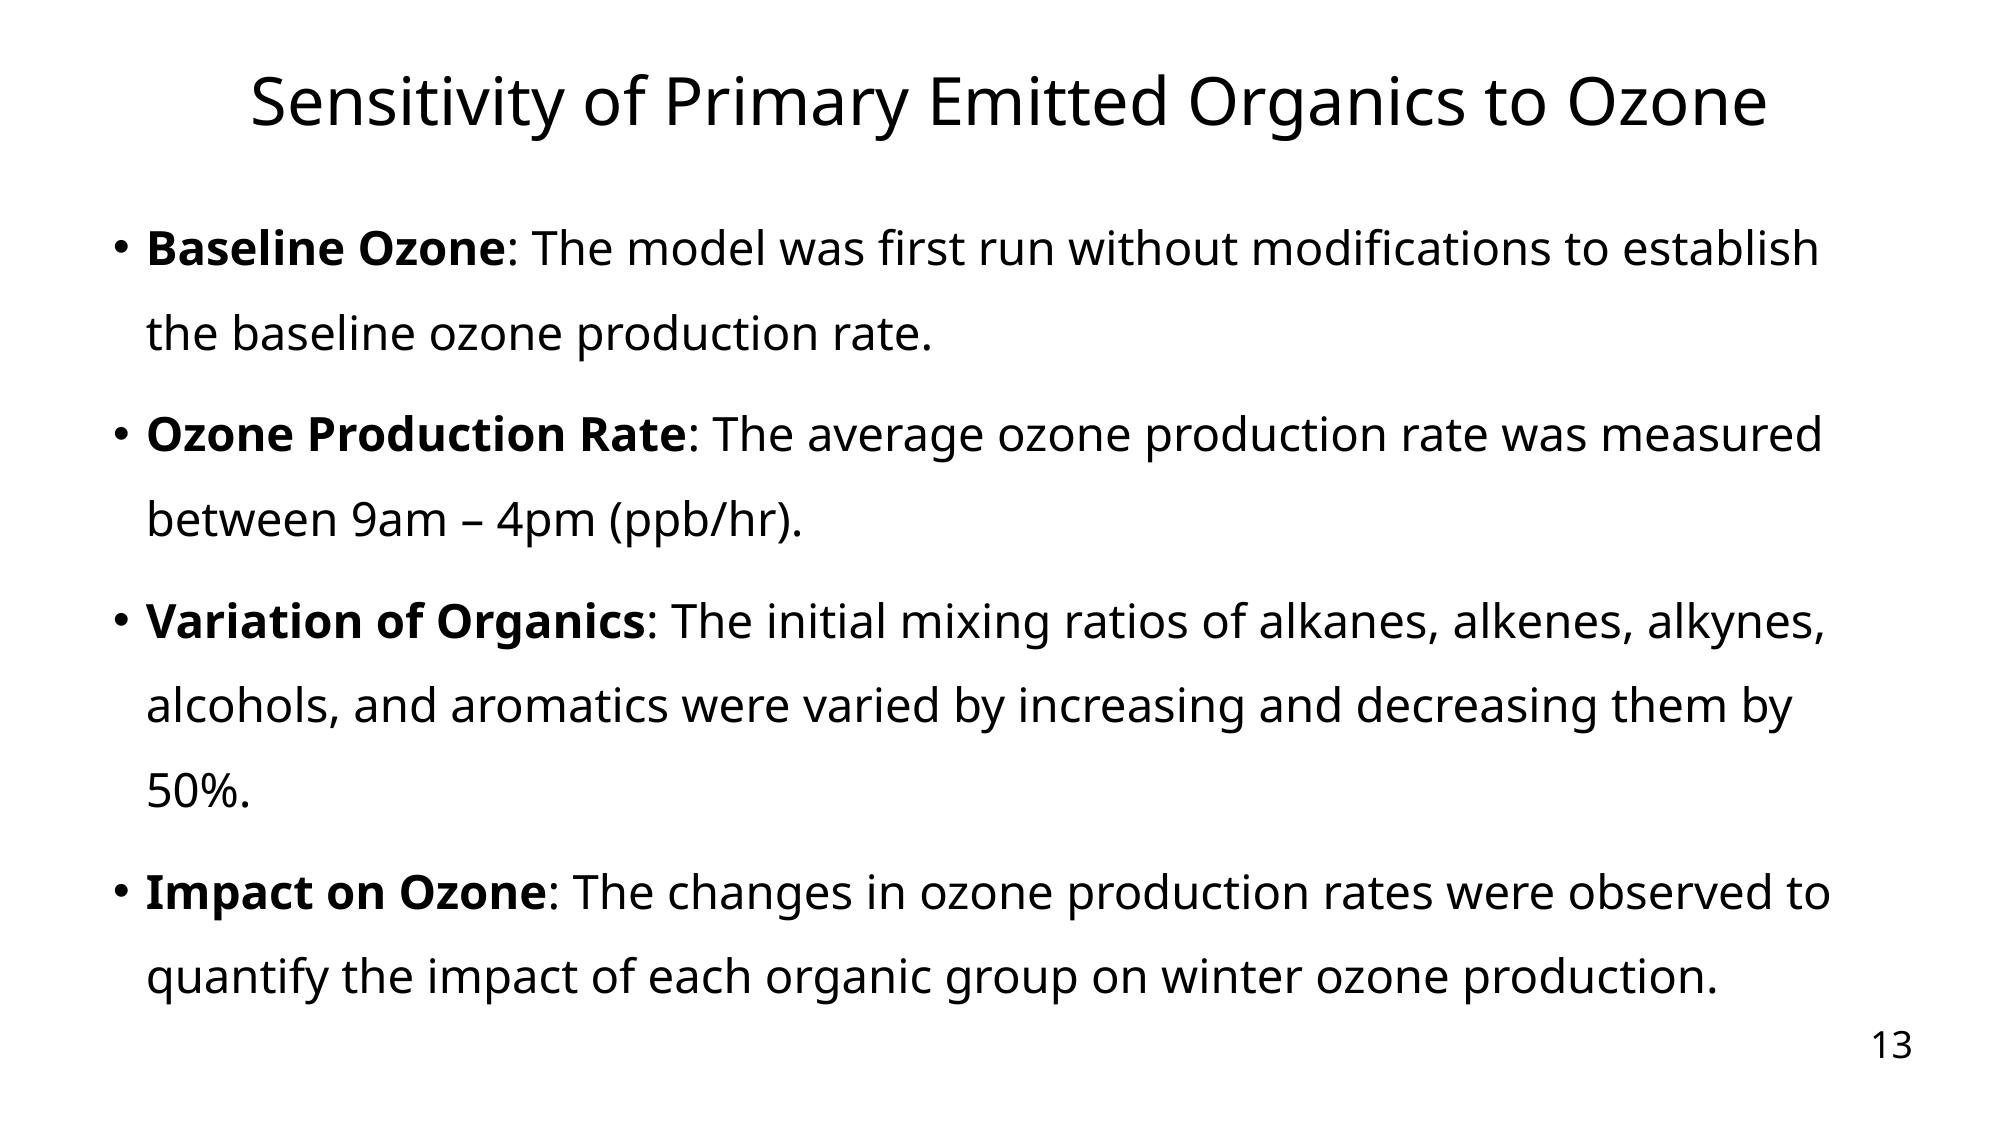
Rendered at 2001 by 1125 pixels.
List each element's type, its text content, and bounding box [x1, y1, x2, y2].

list Baseline Ozone: The model was first run without modifications to establish the baseline ozone production rate. Ozone Production Rate: The average ozone production rate was measured between 9am – 4pm (ppb/hr). Variation of Organics: The initial mixing ratios of alkanes, alkenes, alkynes, alcohols, and aromatics were varied by increasing and decreasing them by 50%. Impact on Ozone: The changes in ozone production rates were observed to quantify the impact of each organic group on winter ozone production. [98, 182, 1890, 1029]
text_box 13 [1850, 1008, 1929, 1084]
table_header Sensitivity of Primary Emitted Organics to Ozone [94, 53, 1927, 144]
